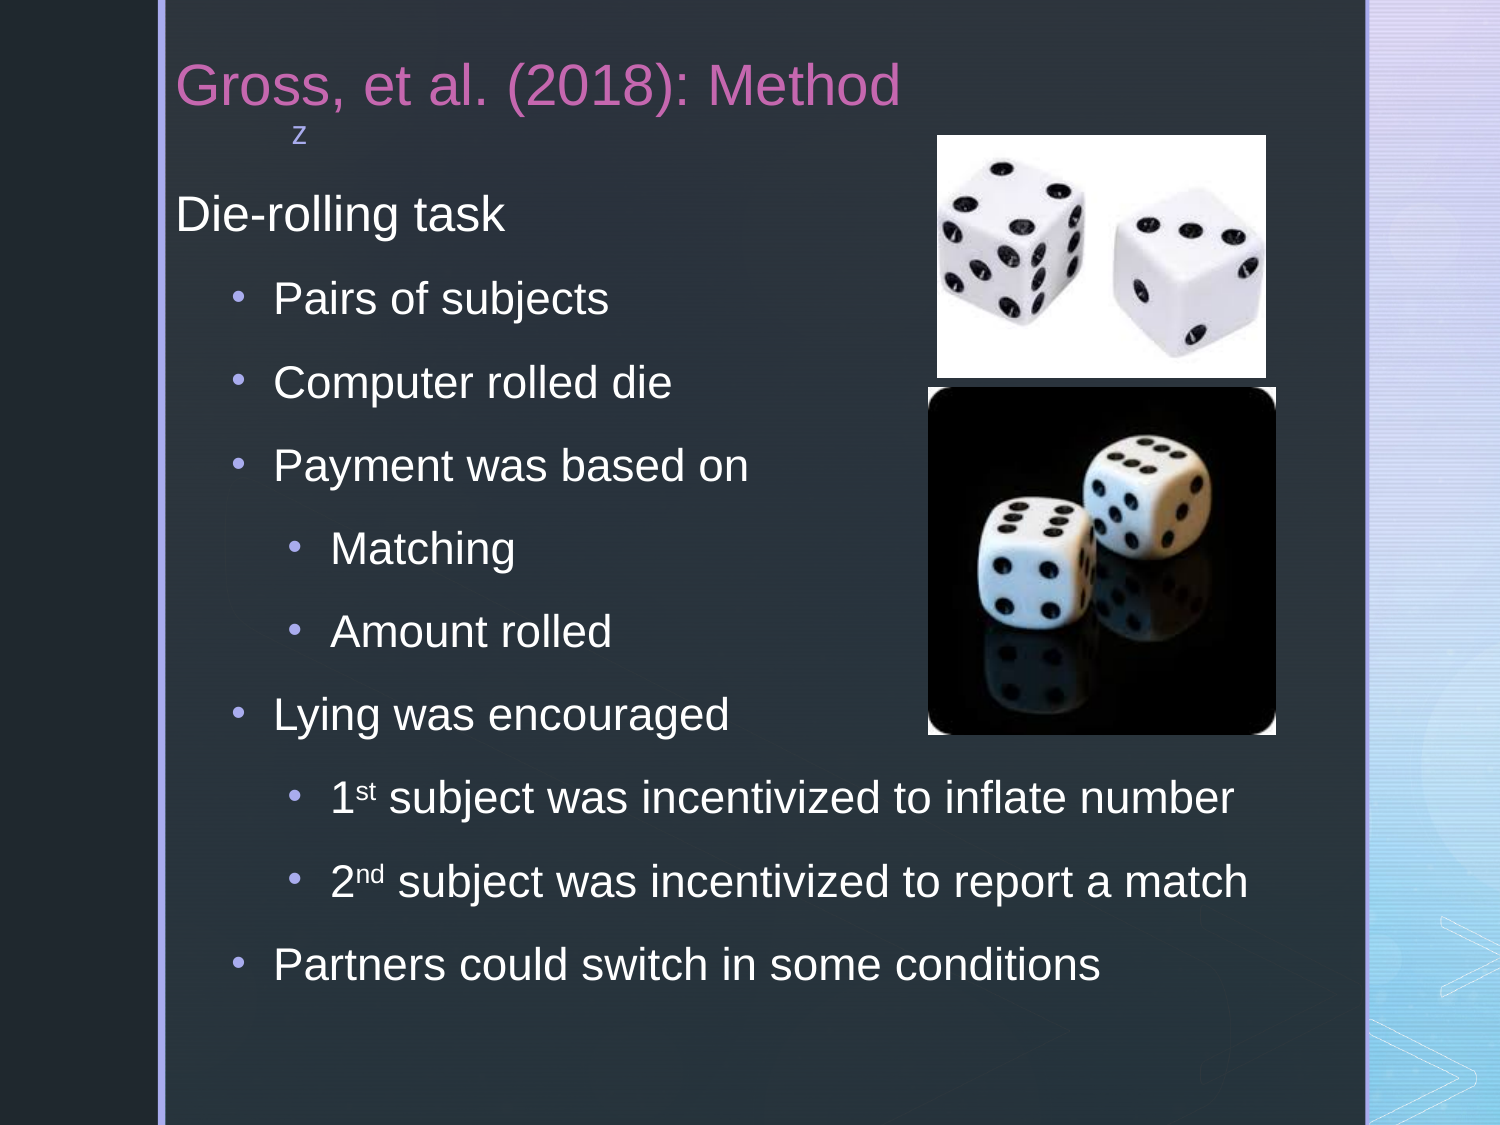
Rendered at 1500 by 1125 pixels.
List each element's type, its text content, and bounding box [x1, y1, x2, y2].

title Gross, et al. (2018): Method [160, 47, 1425, 161]
list Die-rolling task Pairs of subjects Computer rolled die Payment was based on Matching Amount rolled Lying was encouraged 1st subject was incentivized to inflate number 2nd subject was incentivized to report a match Partners could switch in some conditions [160, 161, 1425, 1092]
picture [928, 387, 1276, 735]
picture [937, 135, 1266, 378]
picture [1370, 0, 1500, 1125]
